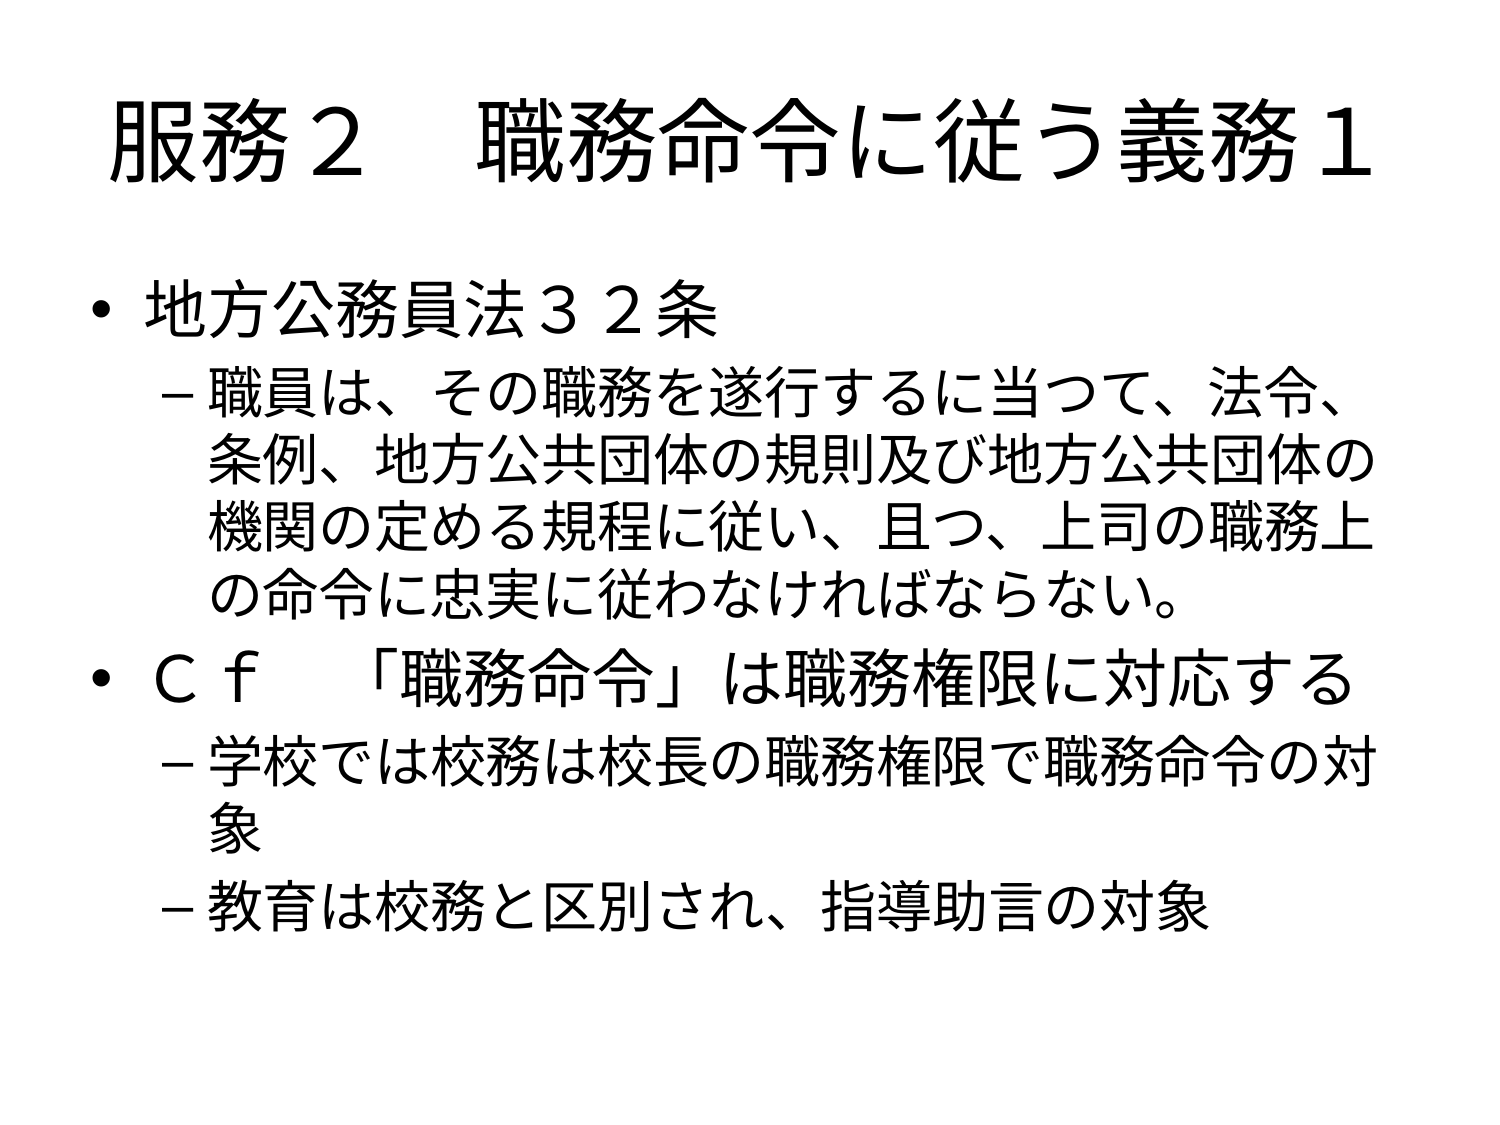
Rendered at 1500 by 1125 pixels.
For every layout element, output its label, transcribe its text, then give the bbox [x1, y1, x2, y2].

title 服務２ 職務命令に従う義務１ [75, 45, 1425, 233]
list 地方公務員法３２条 職員は、その職務を遂行するに当つて、法令、条例、地方公共団体の規則及び地方公共団体の機関の定める規程に従い、且つ、上司の職務上の命令に忠実に従わなければならない。 Ｃｆ 「職務命令」は職務権限に対応する 学校では校務は校長の職務権限で職務命令の対象 教育は校務と区別され、指導助言の対象 [75, 262, 1425, 1005]
